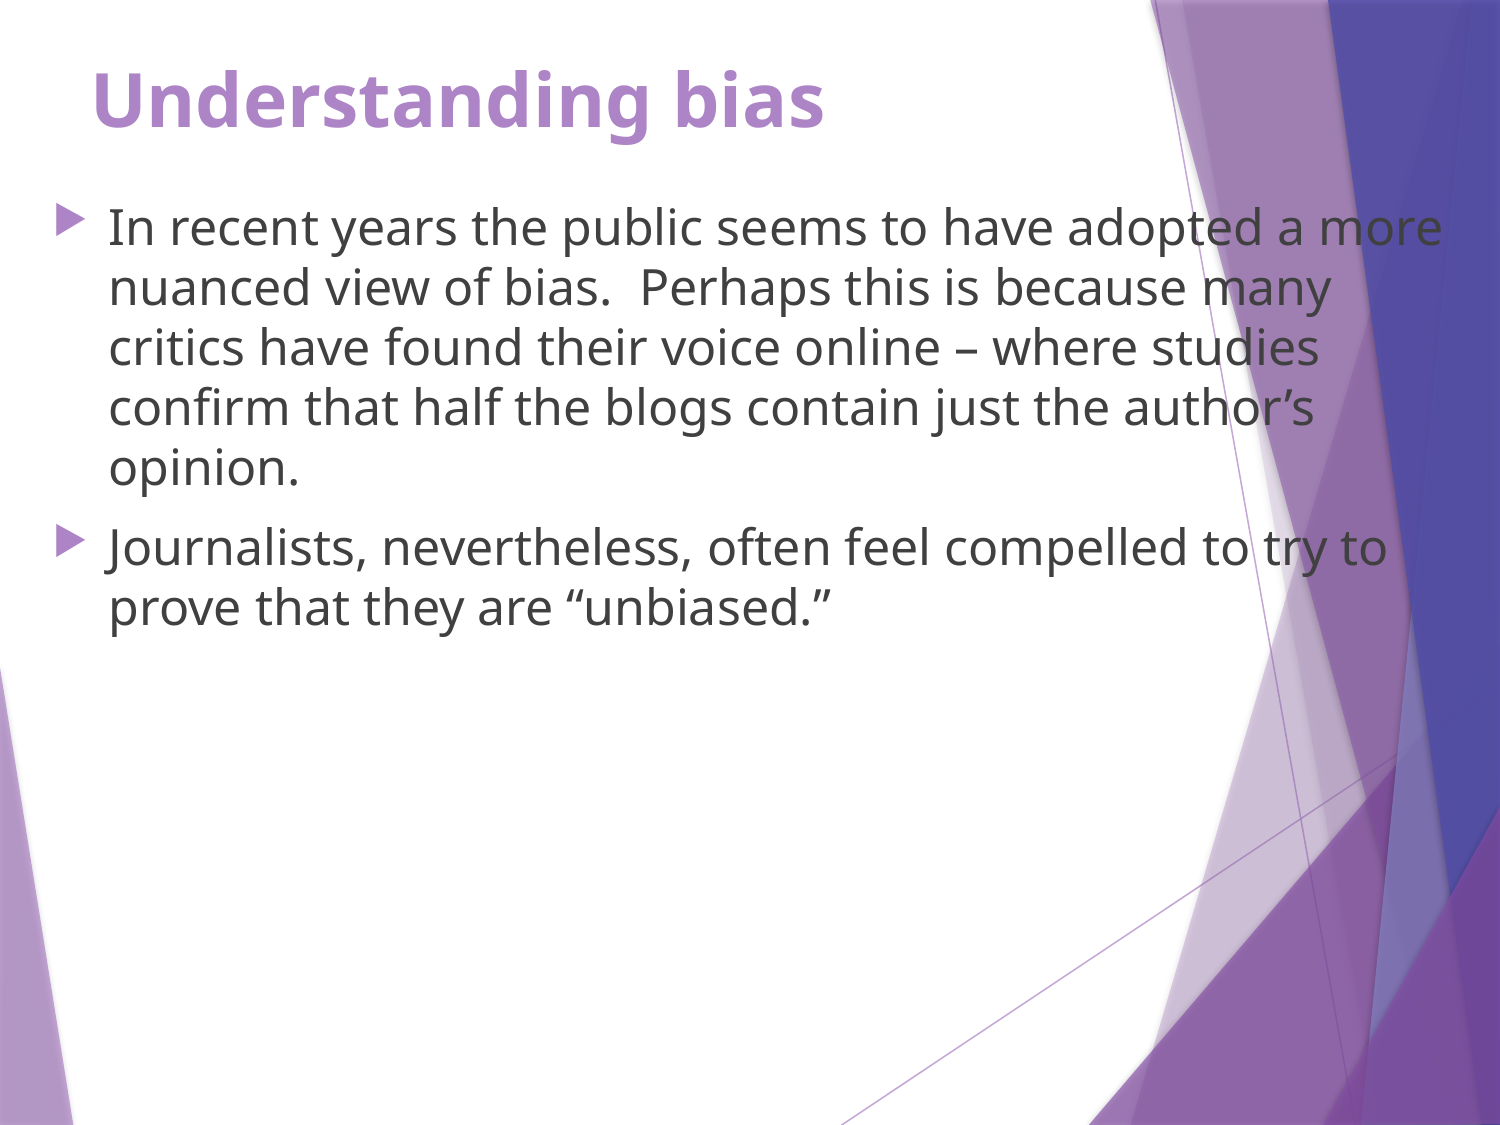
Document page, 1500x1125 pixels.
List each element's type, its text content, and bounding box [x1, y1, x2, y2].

list In recent years the public seems to have adopted a more nuanced view of bias. Perhaps this is because many critics have found their voice online – where studies confirm that half the blogs contain just the author’s opinion. Journalists, nevertheless, often feel compelled to try to prove that they are “unbiased.” [37, 187, 1463, 1075]
title Understanding bias [75, 45, 1425, 187]
